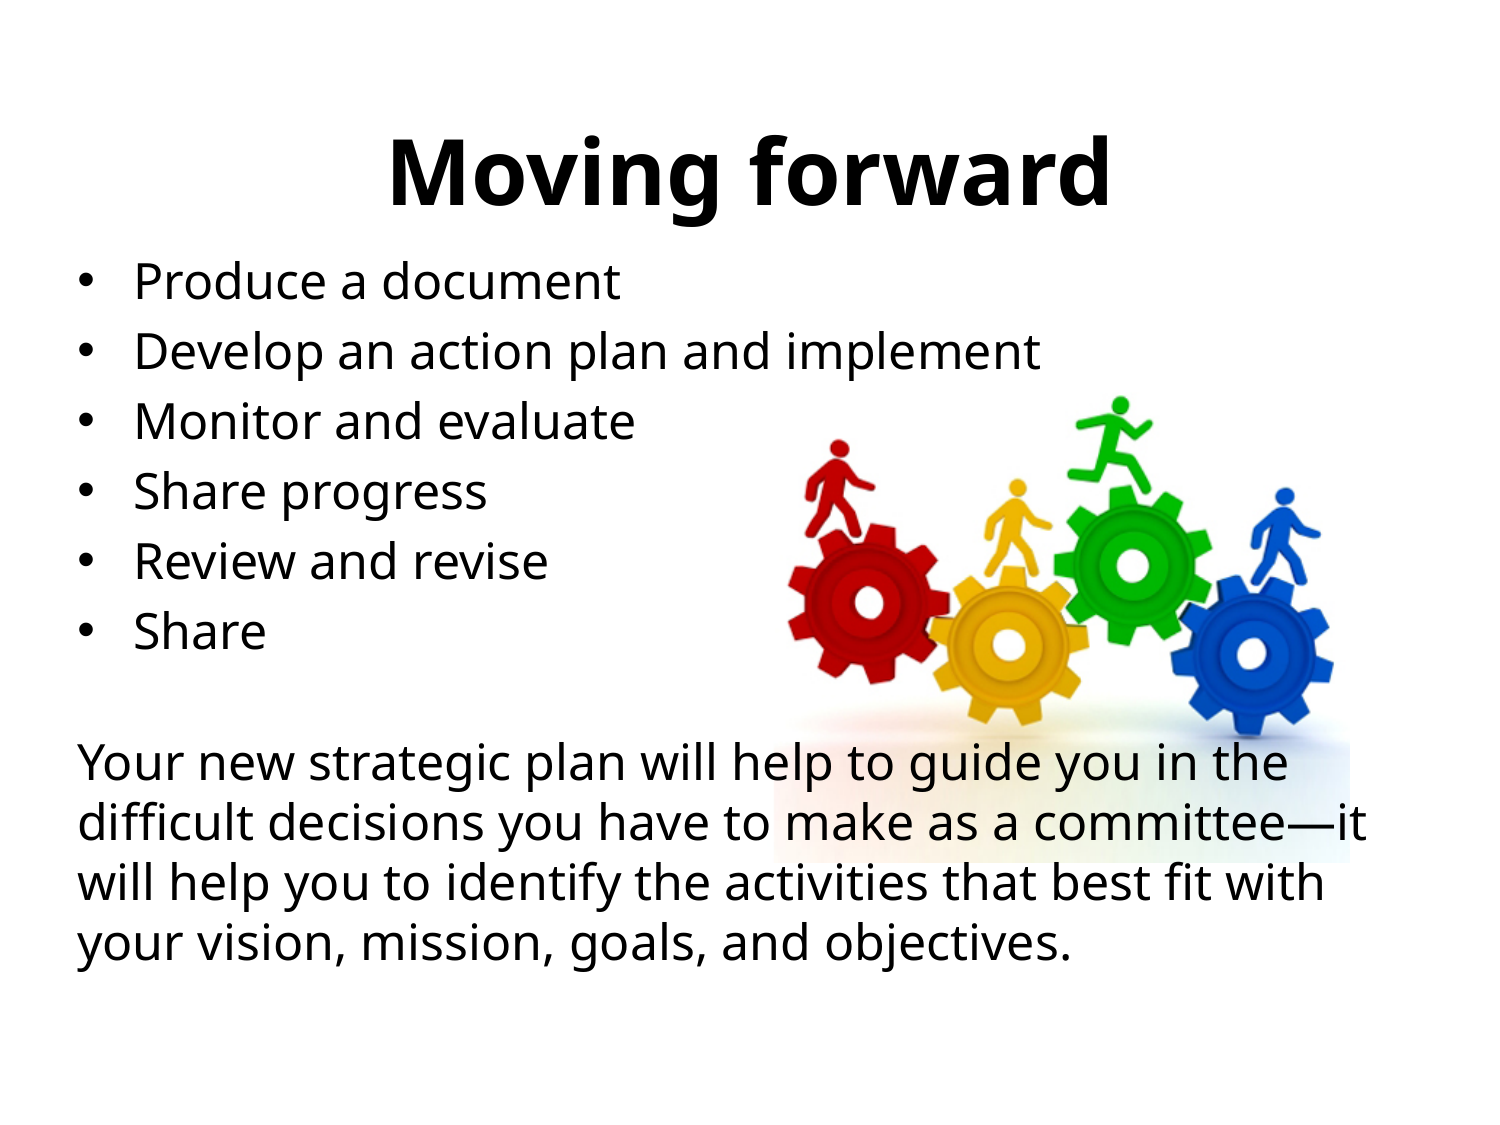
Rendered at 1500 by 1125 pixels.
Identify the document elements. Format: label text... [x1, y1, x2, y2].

text_box Moving forward [74, 87, 1425, 250]
picture [763, 276, 1351, 863]
text_box Produce a document Develop an action plan and implement Monitor and evaluate Share progress Review and revise Share Your new strategic plan will help to guide you in the difficult decisions you have to make as a committee—it will help you to identify the activities that best fit with your vision, mission, goals, and objectives. [62, 242, 1438, 1043]
